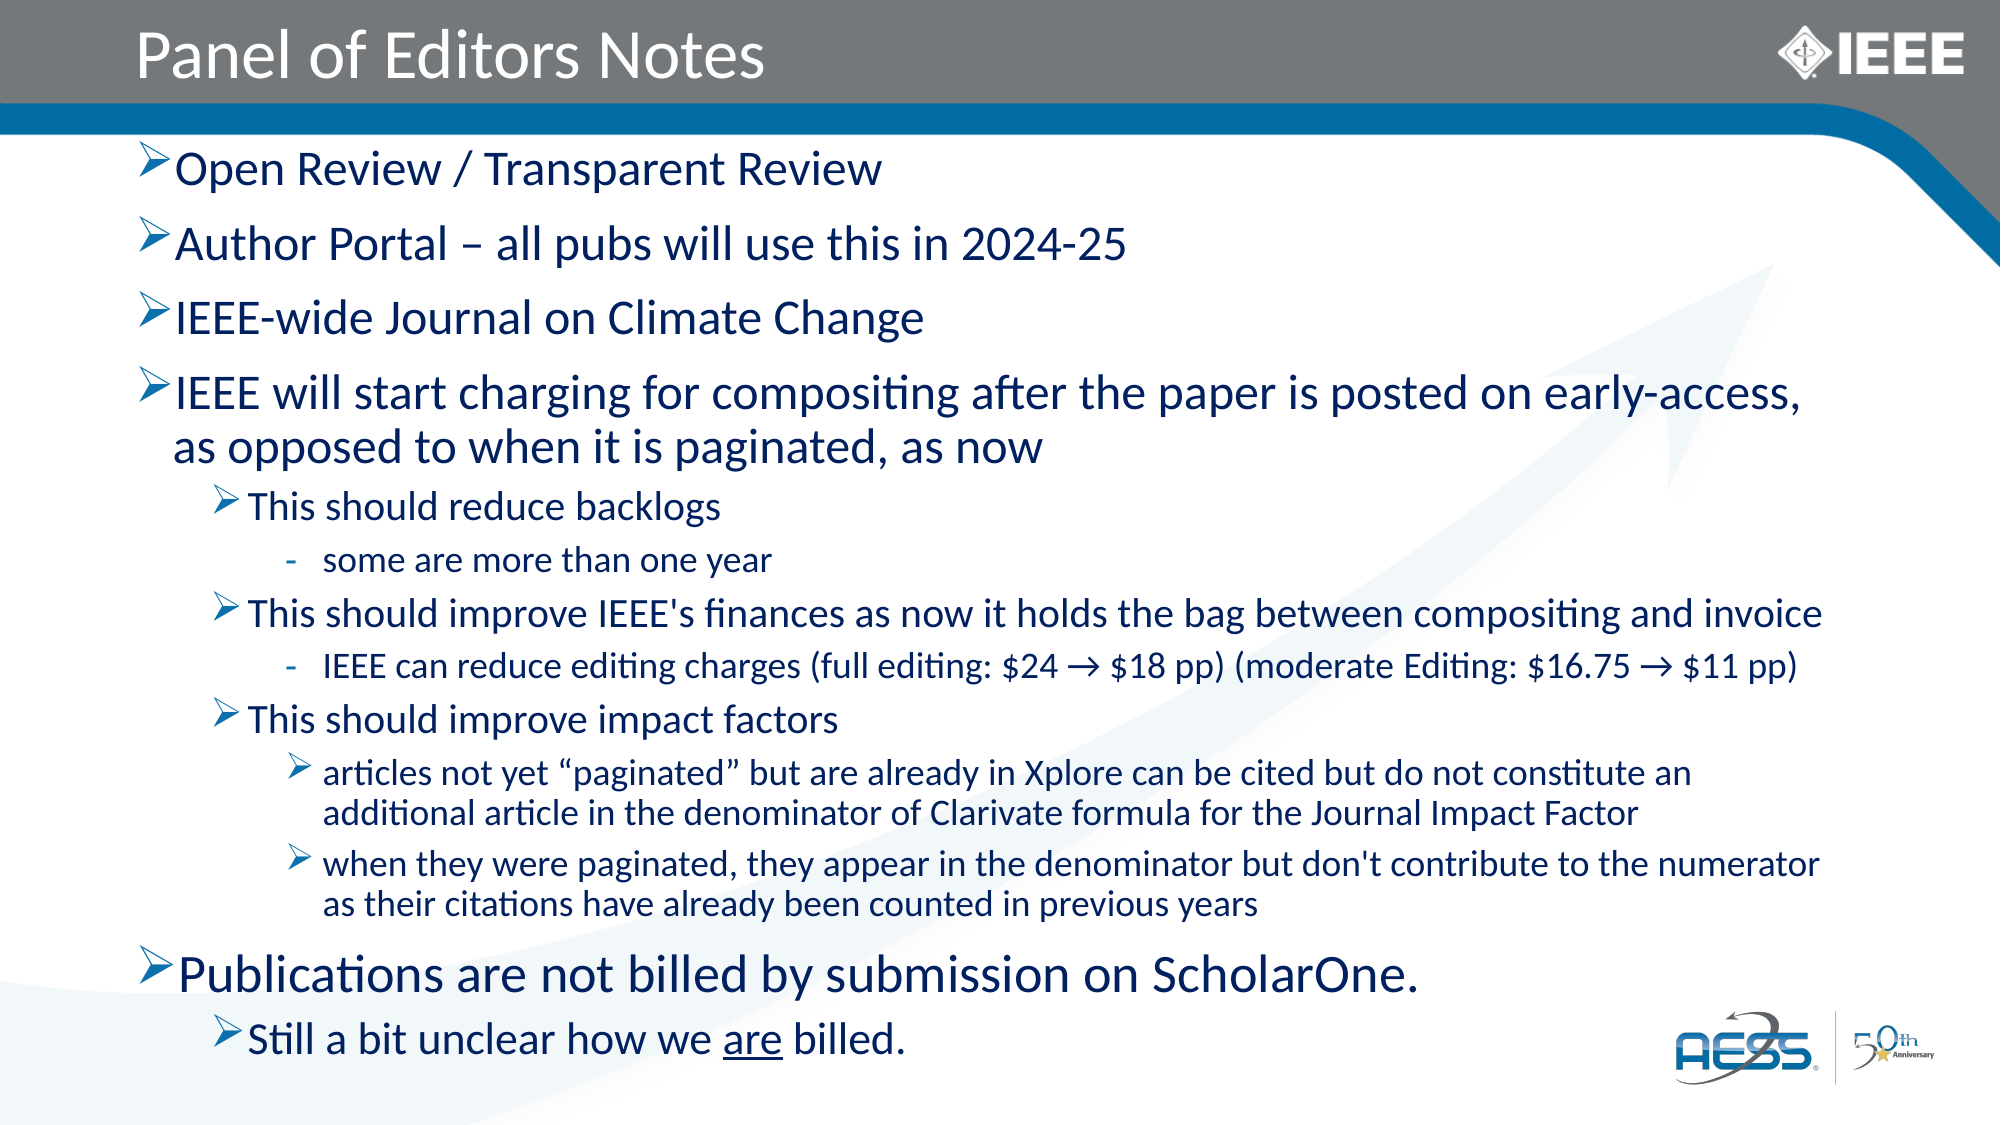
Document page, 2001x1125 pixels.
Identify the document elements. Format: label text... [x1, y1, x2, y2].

list Open Review / Transparent Review Author Portal – all pubs will use this in 2024-25 IEEE-wide Journal on Climate Change IEEE will start charging for compositing after the paper is posted on early-access, as opposed to when it is paginated, as now This should reduce backlogs some are more than one year This should improve IEEE's finances as now it holds the bag between compositing and invoice IEEE can reduce editing charges (full editing: $24 → $18 pp) (moderate Editing: $16.75 → $11 pp) This should improve impact factors articles not yet “paginated” but are already in Xplore can be cited but do not constitute an additional article in the denominator of Clarivate formula for the Journal Impact Factor when they were paginated, they appear in the denominator but don't contribute to the numerator as their citations have already been counted in previous years Publications are not billed by submission on ScholarOne. Still a bit unclear how we are billed. [120, 134, 1863, 1066]
picture [0, 0, 2000, 221]
title Panel of Editors Notes [120, 9, 1846, 90]
picture [0, 135, 2000, 1125]
